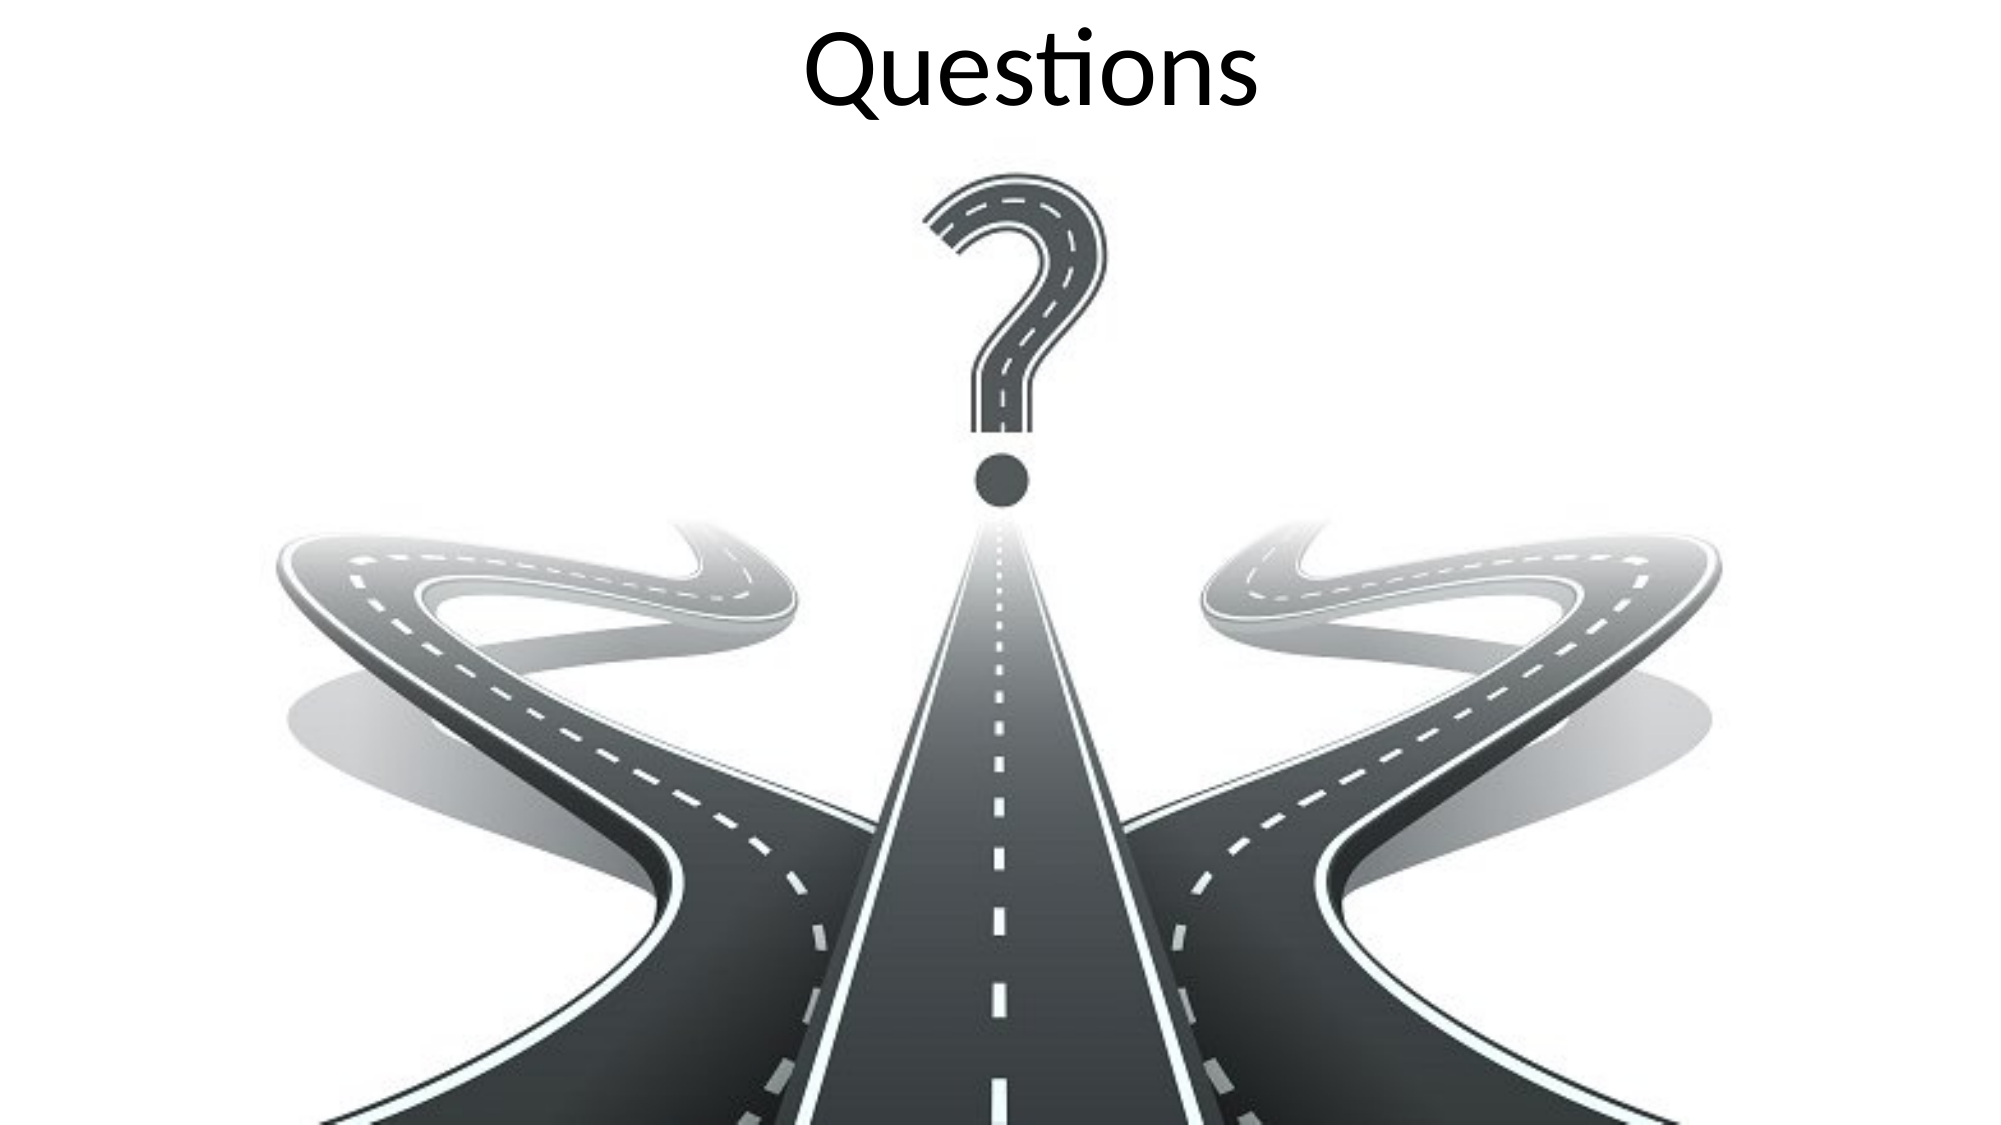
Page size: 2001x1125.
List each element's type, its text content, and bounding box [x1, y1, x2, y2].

text_box Questions [787, 0, 1276, 136]
picture [259, 137, 1741, 1125]
